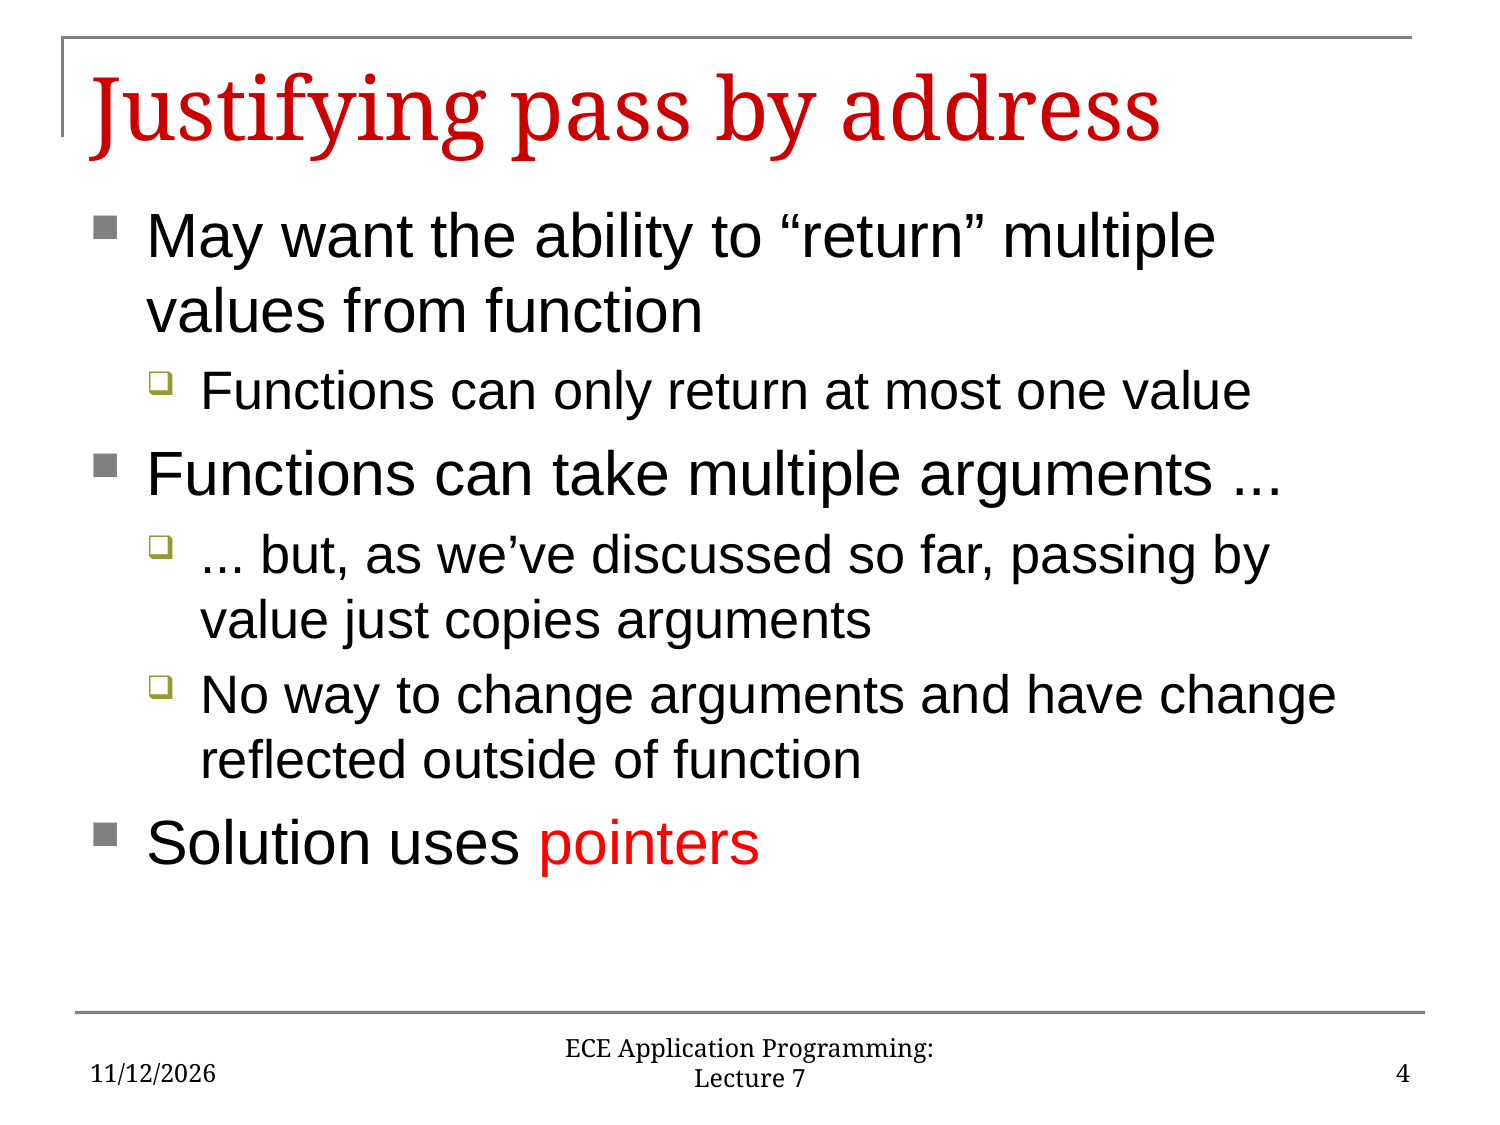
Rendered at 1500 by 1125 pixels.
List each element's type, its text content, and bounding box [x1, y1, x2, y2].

list May want the ability to “return” multiple values from function Functions can only return at most one value Functions can take multiple arguments ... ... but, as we’ve discussed so far, passing by value just copies arguments No way to change arguments and have change reflected outside of function Solution uses pointers [75, 187, 1425, 1006]
footer ECE Application Programming: Lecture 7 [512, 1024, 988, 1101]
title Justifying pass by address [75, 45, 1425, 163]
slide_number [74, 1023, 426, 1100]
slide_number 4 [1074, 1023, 1426, 1100]
